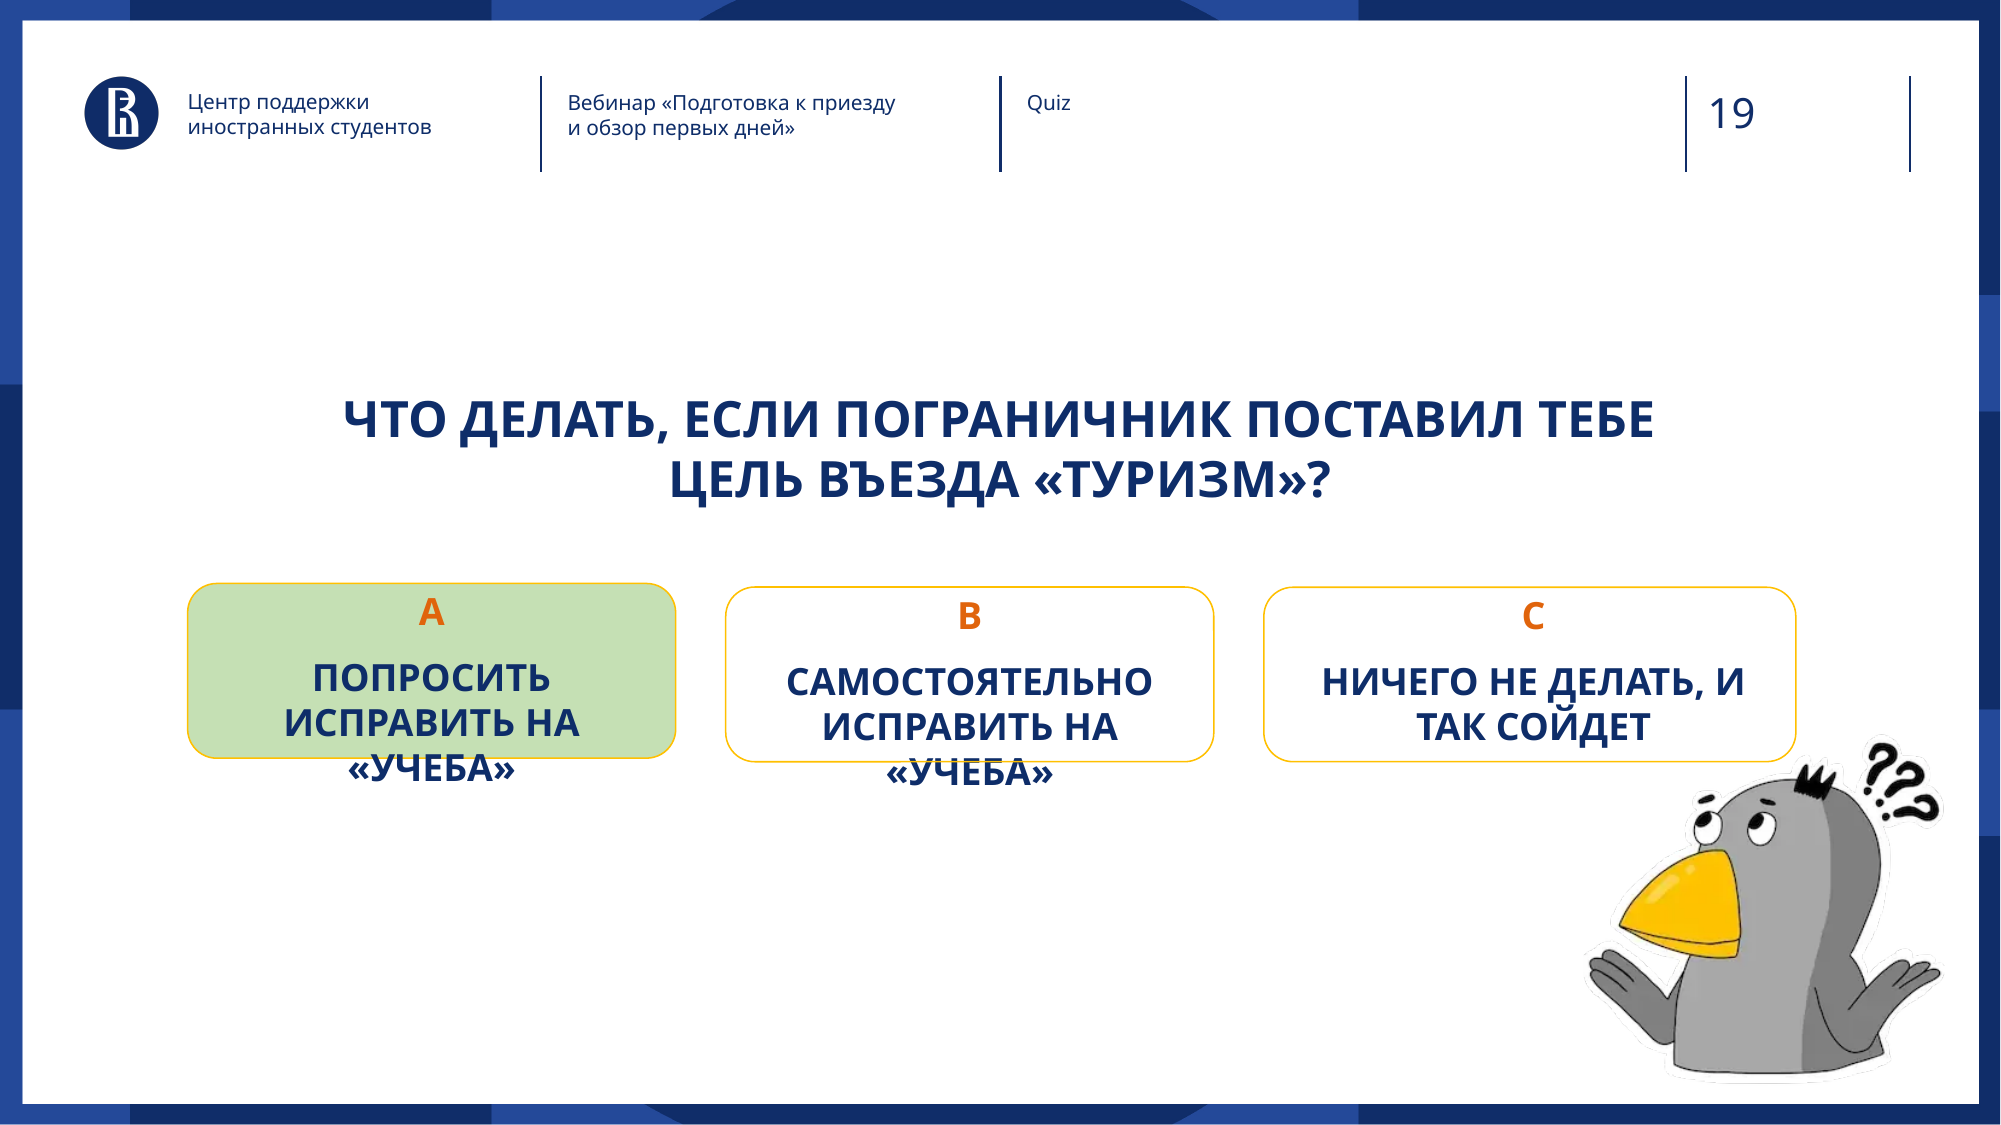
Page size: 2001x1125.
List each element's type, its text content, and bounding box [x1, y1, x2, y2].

text_box ЧТО ДЕЛАТЬ, ЕСЛИ ПОГРАНИЧНИК ПОСТАВИЛ ТЕБЕ ЦЕЛЬ ВЪЕЗДА «ТУРИЗМ»? [292, 387, 1708, 448]
list Вебинар «Подготовка к приезду и обзор первых дней» [567, 90, 907, 157]
list Центр поддержки иностранных студентов [187, 88, 500, 157]
text_box [187, 583, 676, 759]
picture [0, 0, 2001, 1125]
text_box A ПОПРОСИТЬ ИСПРАВИТЬ НА «УЧЕБА» [215, 588, 648, 648]
text_box [1263, 587, 1796, 762]
list Quiz [1026, 90, 1367, 157]
text_box [725, 587, 1214, 762]
